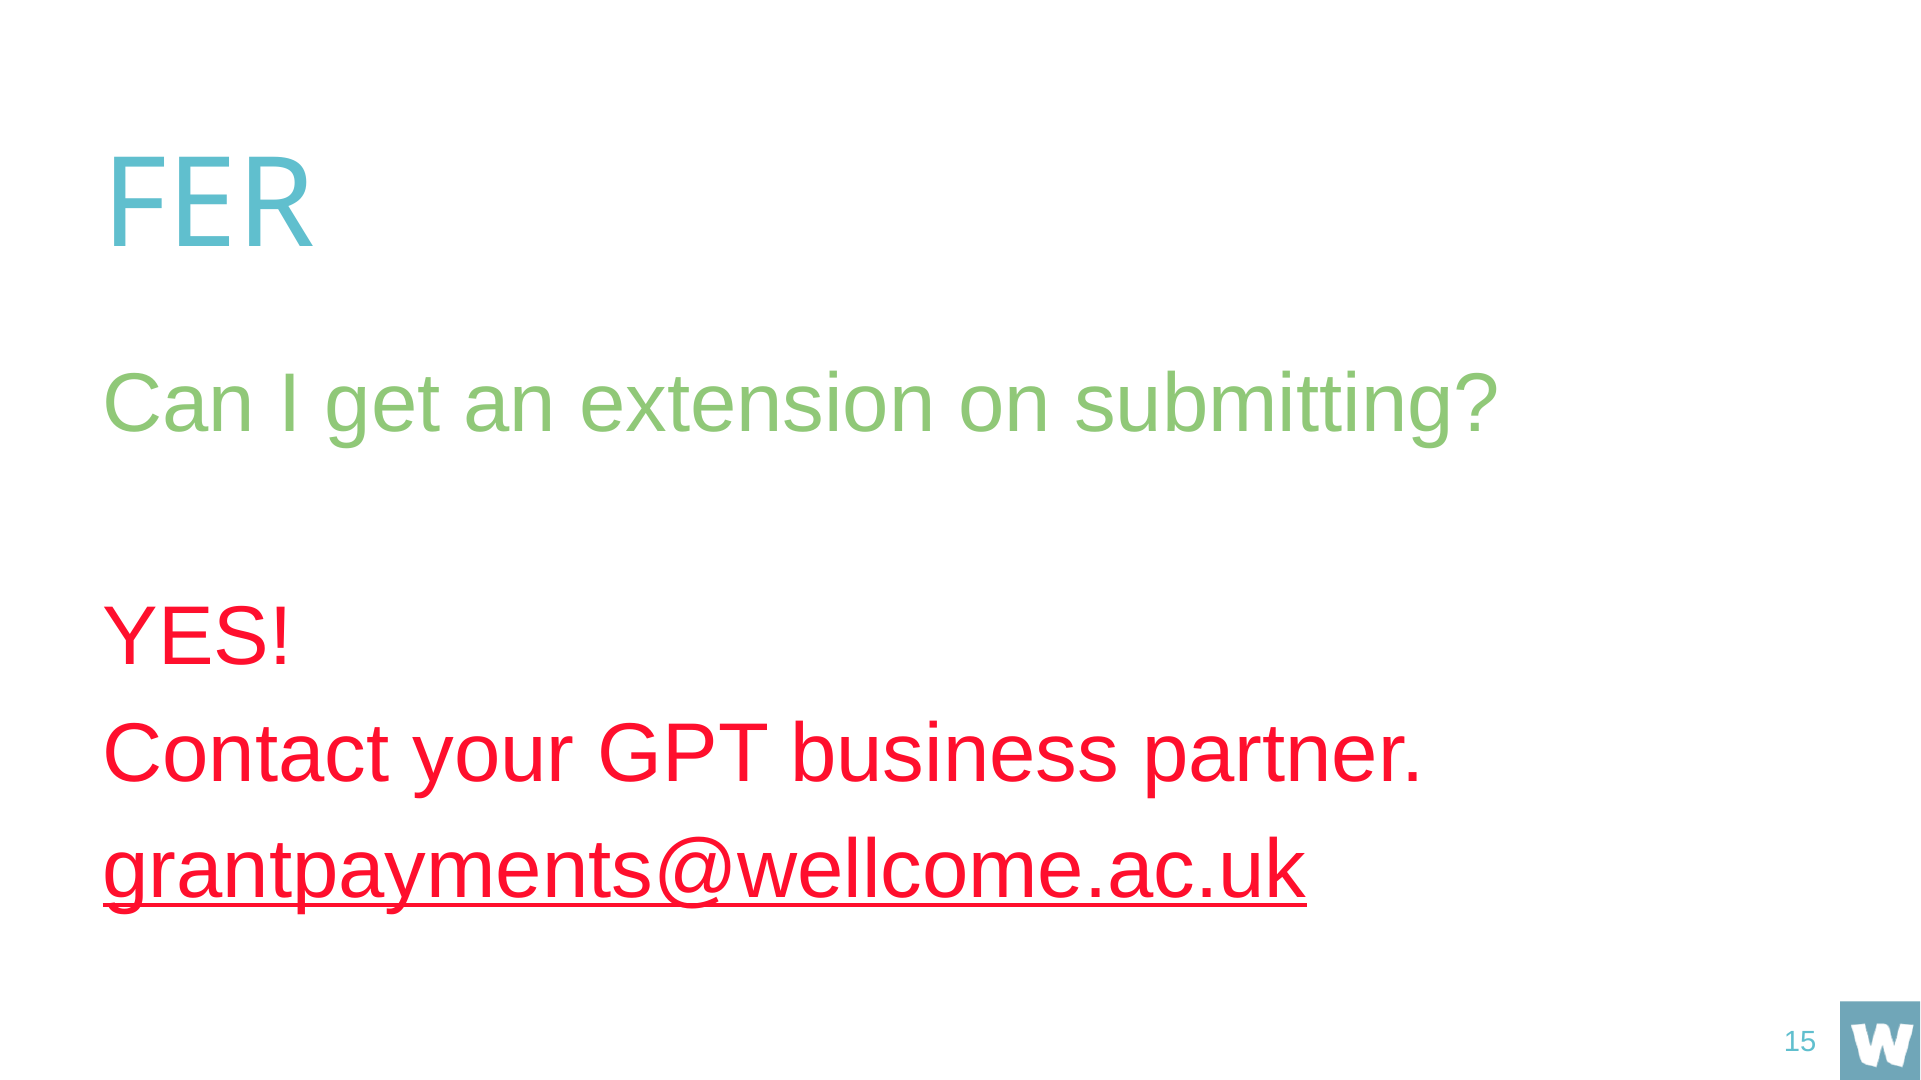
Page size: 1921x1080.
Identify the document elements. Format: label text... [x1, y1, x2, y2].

slide_number 15 [1759, 1011, 1841, 1069]
list Can I get an extension on submitting? YES! Contact your GPT business partner. grantpayments@wellcome.ac.uk [102, 348, 1818, 991]
title FER [102, 106, 1818, 287]
